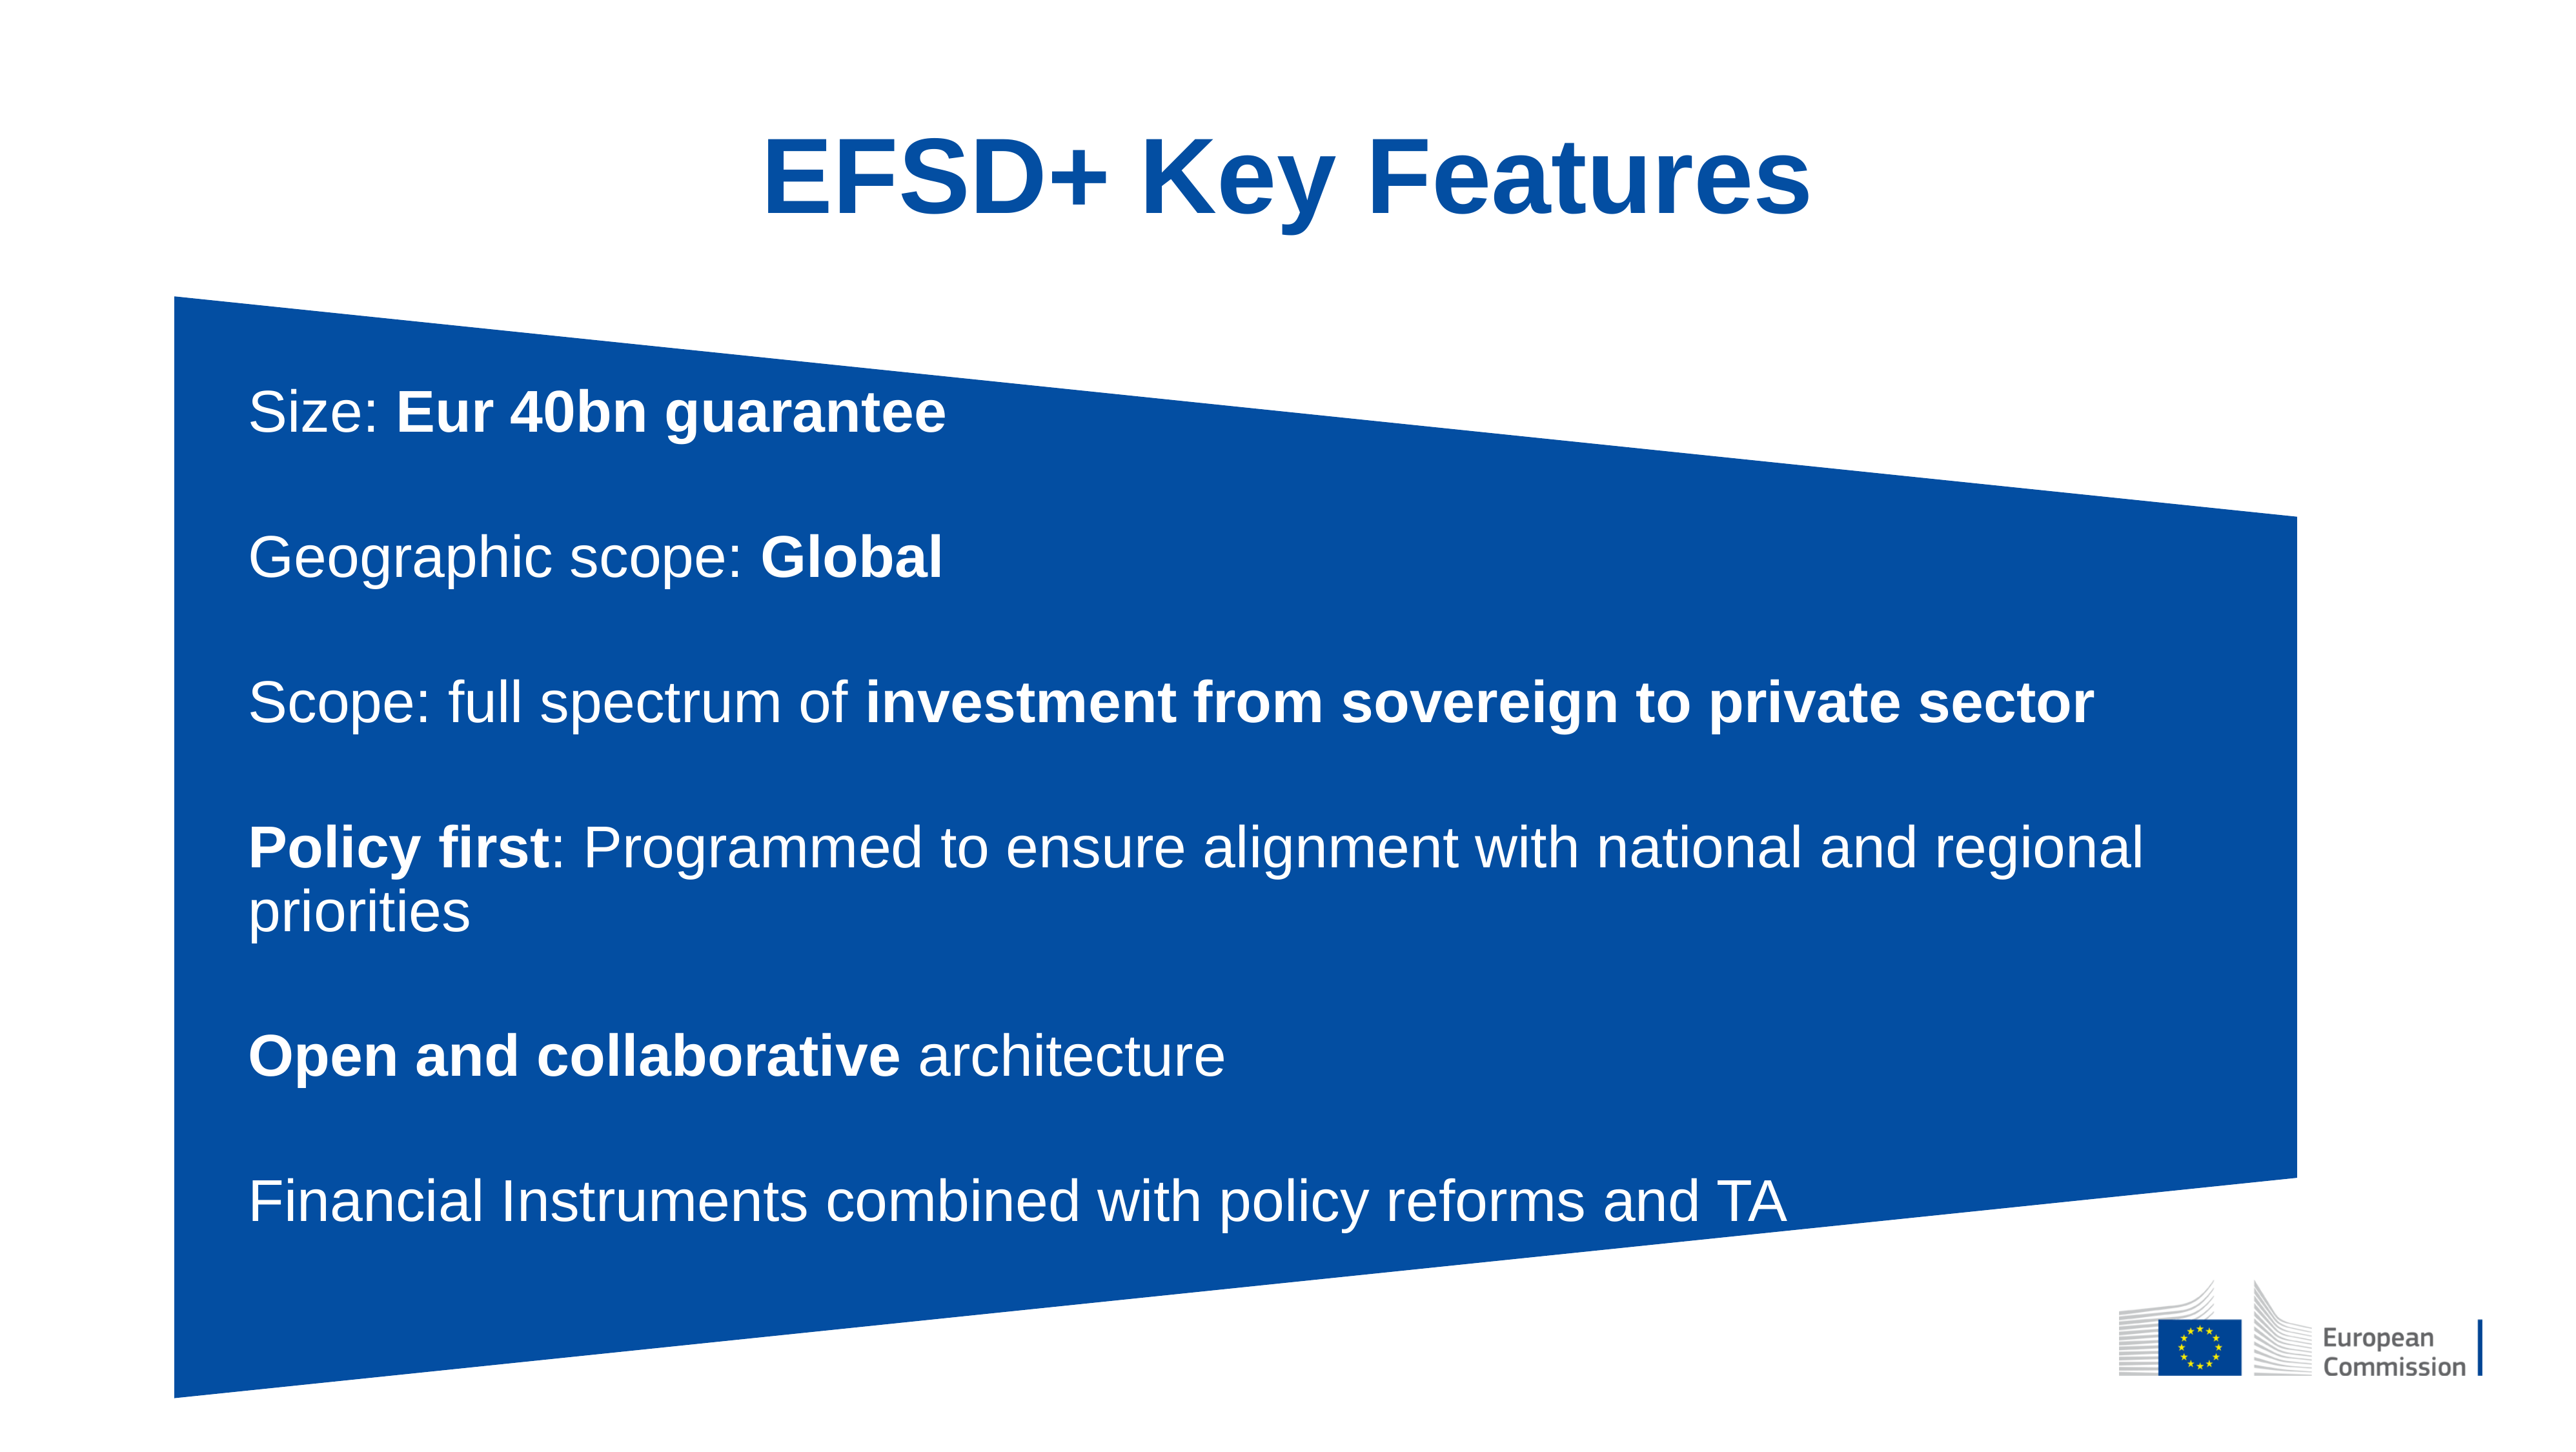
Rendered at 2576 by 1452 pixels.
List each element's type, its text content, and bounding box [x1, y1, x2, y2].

picture [2322, 1280, 2482, 1376]
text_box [174, 296, 2322, 1398]
text_box EFSD+ Key Features [177, 71, 2399, 237]
